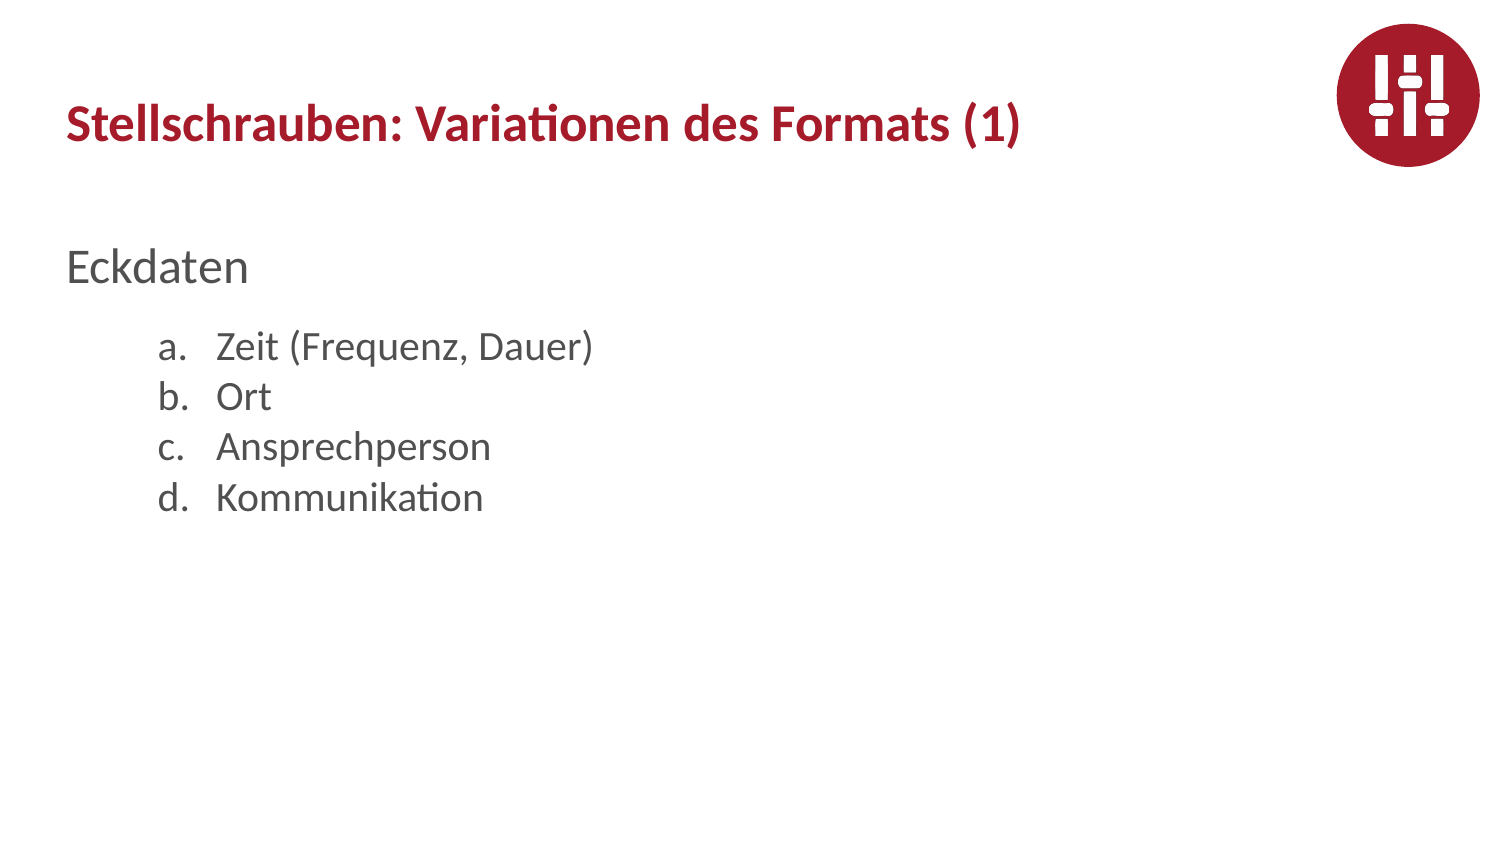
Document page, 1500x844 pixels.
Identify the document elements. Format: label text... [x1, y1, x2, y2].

picture [1368, 55, 1450, 136]
list Eckdaten Zeit (Frequenz, Dauer) Ort Ansprechperson Kommunikation [51, 189, 1449, 750]
title Stellschrauben: Variationen des Formats (1) [51, 72, 1449, 167]
